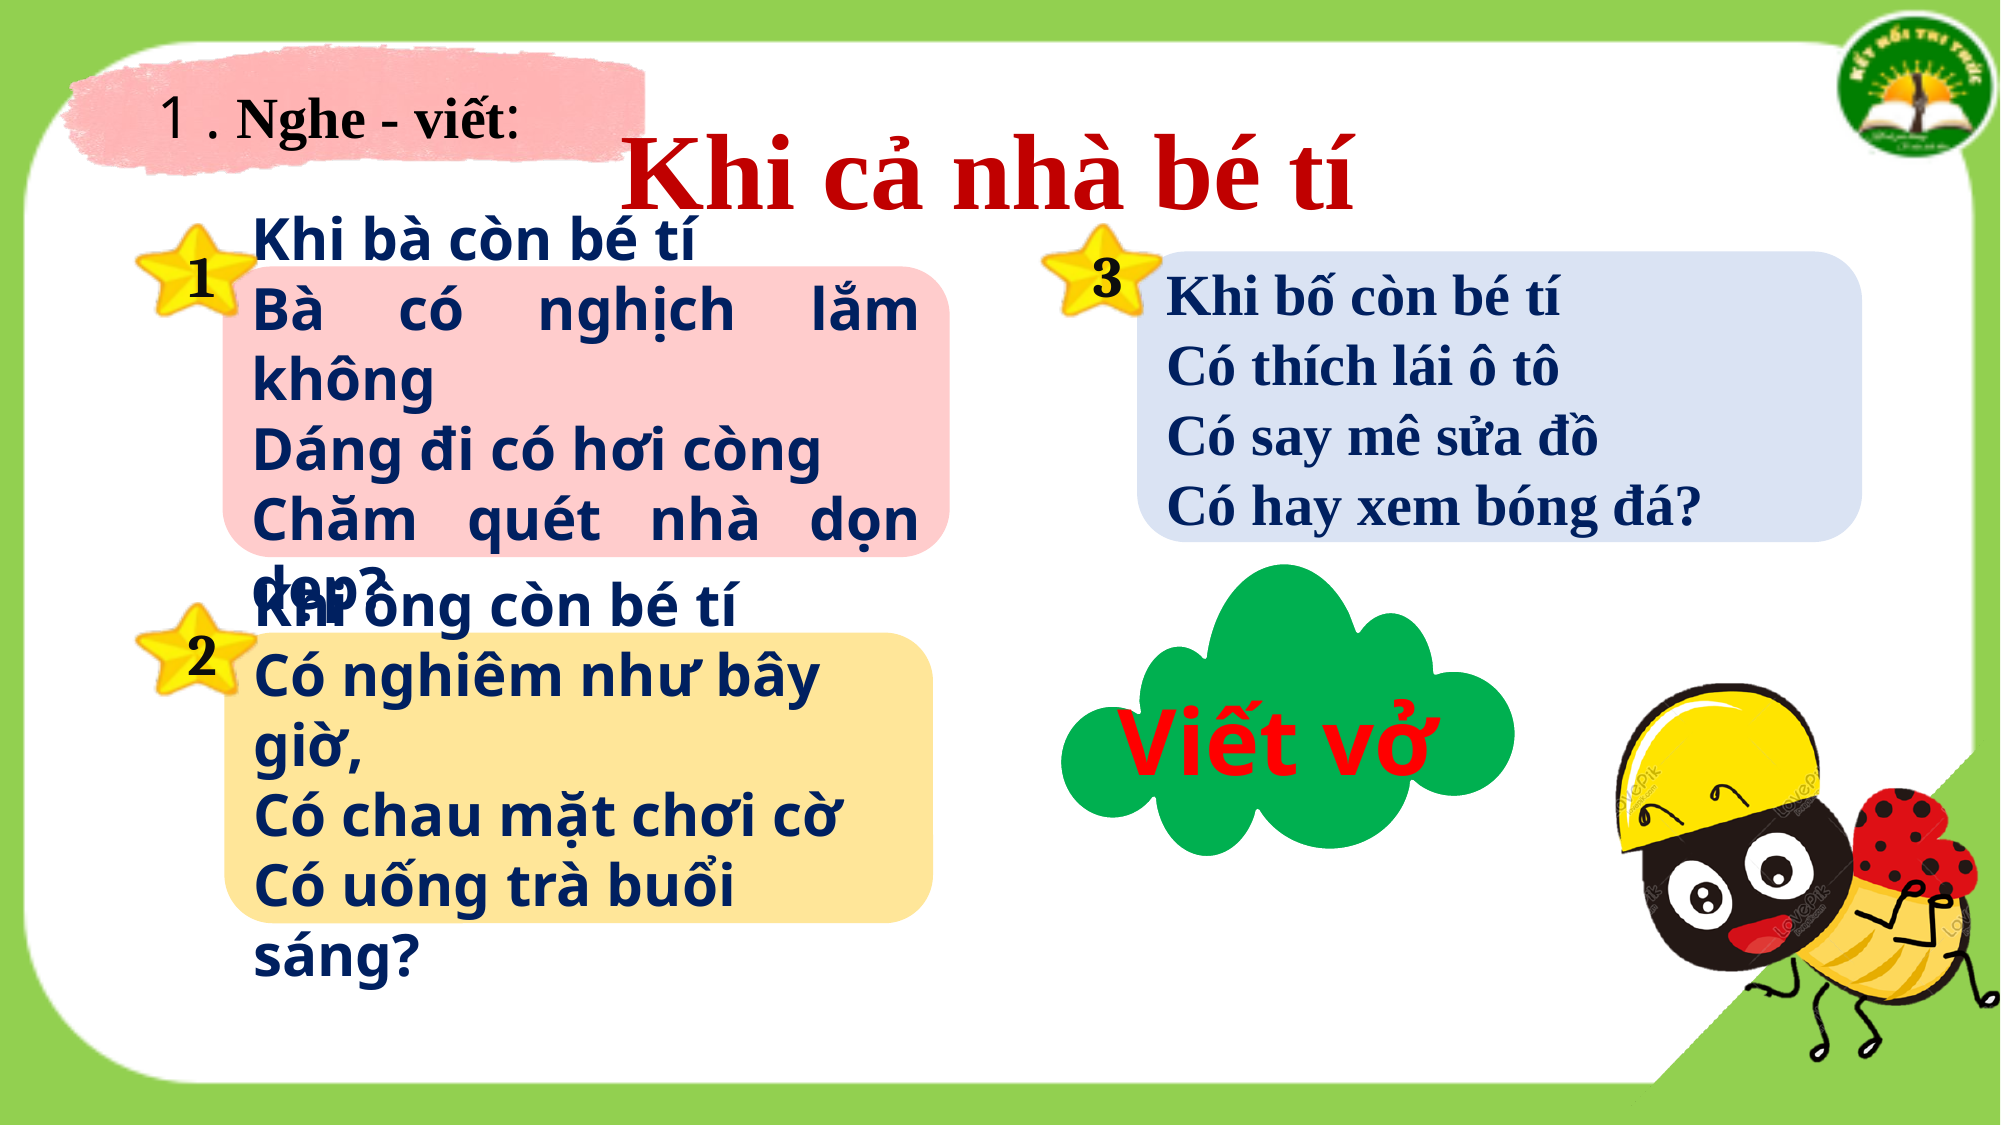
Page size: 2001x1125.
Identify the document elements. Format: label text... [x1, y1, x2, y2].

picture [0, 0, 2001, 1125]
text_box Khi bố còn bé tí Có thích lái ô tô Có say mê sửa đồ Có hay xem bóng đá? [1137, 251, 1863, 543]
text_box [121, 602, 261, 699]
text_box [987, 562, 1568, 859]
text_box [121, 223, 261, 320]
text_box Khi bà còn bé tí Bà có nghịch lắm không Dáng đi có hơi còng Chăm quét nhà dọn dẹp? [222, 266, 950, 558]
text_box Khi cả nhà bé tí [489, 93, 1487, 239]
text_box Khi ông còn bé tí Có nghiêm như bây giờ, Có chau mặt chơi cờ Có uống trà buổi sáng? [224, 632, 934, 924]
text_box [16, 41, 673, 185]
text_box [1027, 223, 1167, 320]
